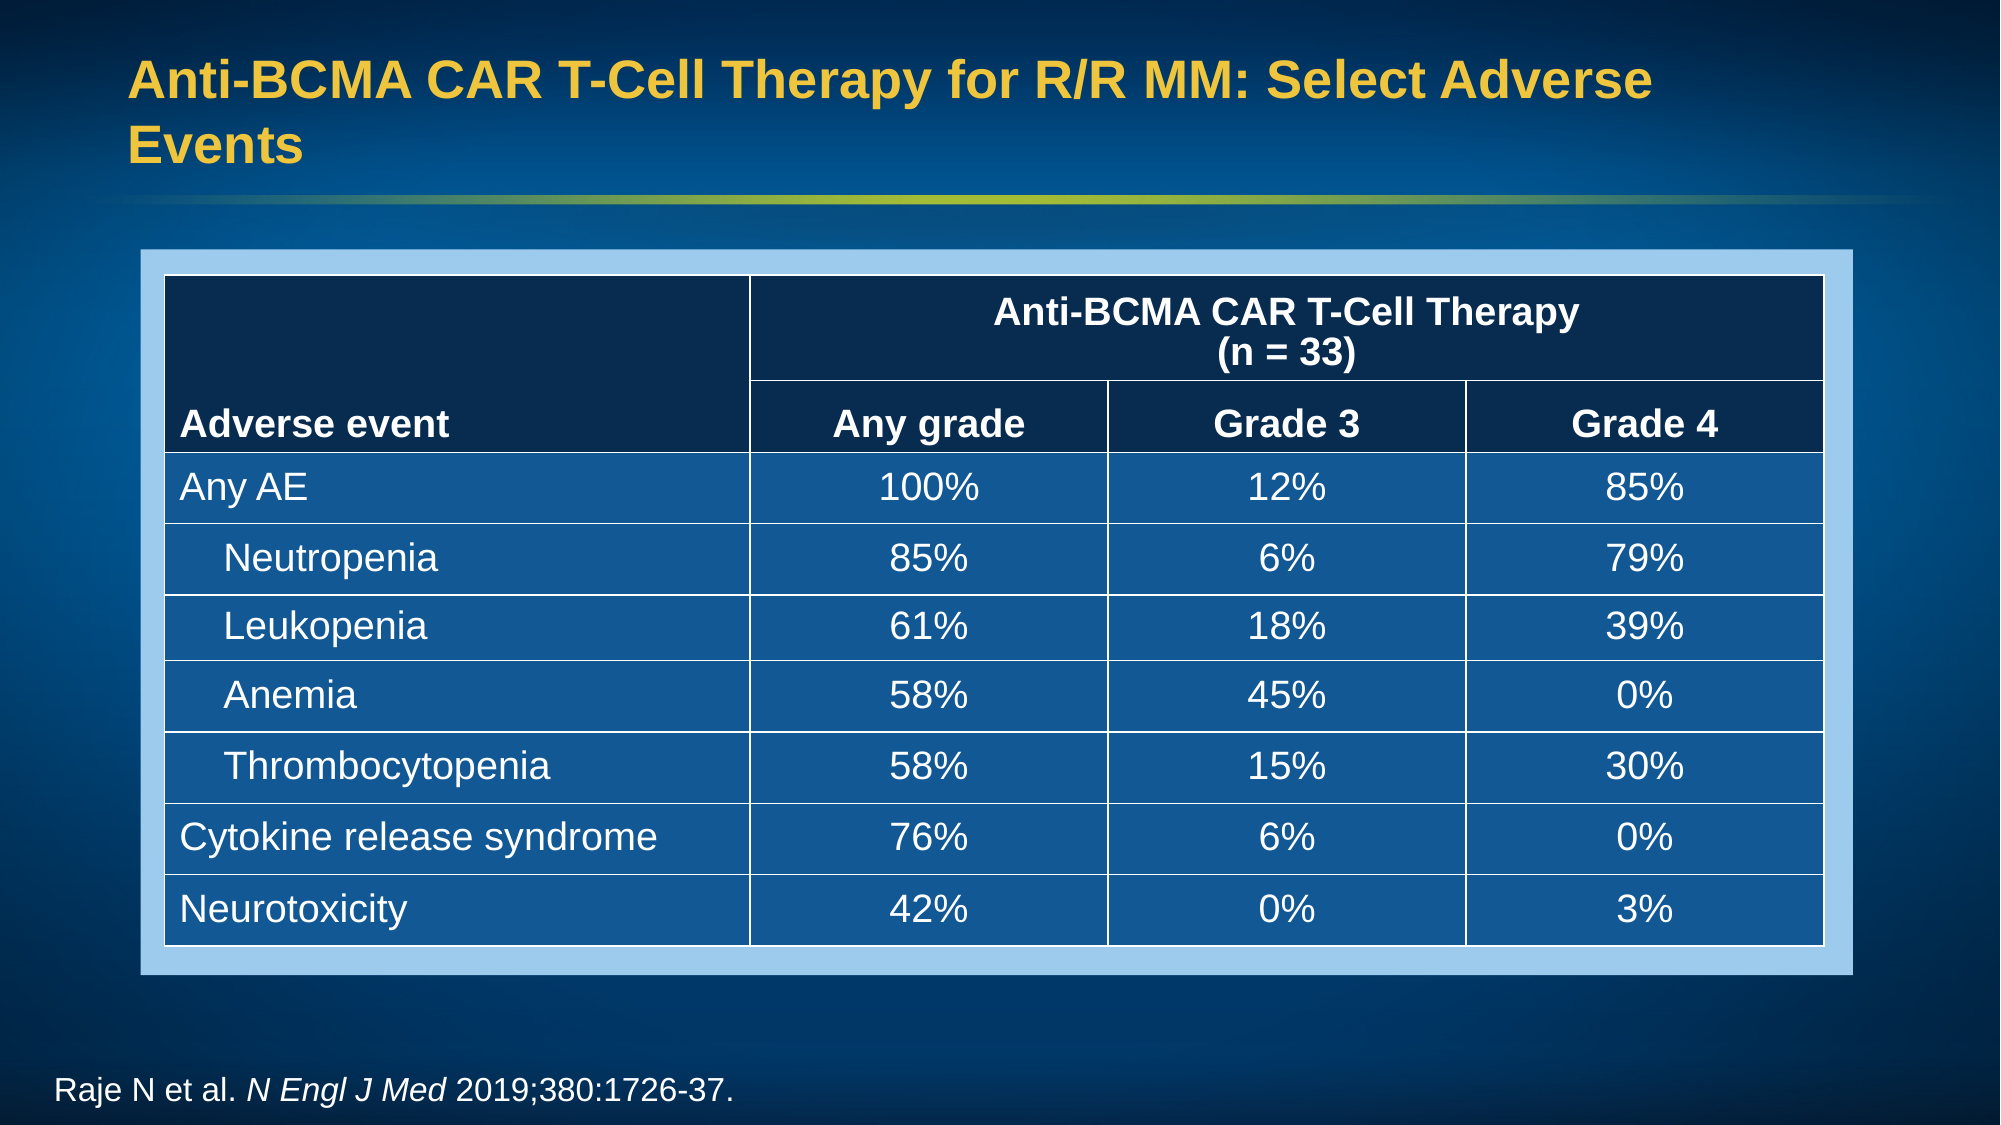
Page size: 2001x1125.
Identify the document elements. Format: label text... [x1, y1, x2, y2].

table_cell Grade 3 [1109, 381, 1465, 452]
table_cell 0% [1467, 804, 1823, 874]
table_cell 15% [1109, 733, 1465, 803]
table_cell 85% [1467, 453, 1823, 523]
text_box [140, 249, 1853, 976]
table_cell 30% [1467, 733, 1823, 803]
table_cell Cytokine release syndrome [165, 804, 749, 874]
table_cell 39% [1467, 596, 1823, 660]
table_cell Neurotoxicity [165, 875, 749, 945]
table_cell 85% [751, 524, 1107, 594]
table_cell 3% [1467, 875, 1823, 945]
table_cell 79% [1467, 524, 1823, 594]
table_cell 61% [751, 596, 1107, 660]
table_cell 6% [1109, 524, 1465, 594]
table_cell Neutropenia [165, 524, 749, 594]
table_cell Thrombocytopenia [165, 733, 749, 803]
table_cell 12% [1109, 453, 1465, 523]
table_cell Any grade [751, 381, 1107, 452]
table_cell Any AE [165, 453, 749, 523]
table_cell 76% [751, 804, 1107, 874]
picture [0, 0, 2000, 1125]
table_cell Leukopenia [165, 596, 749, 660]
text_box Anti-BCMA CAR T-Cell Therapy for R/R MM: Select Adverse Events [112, 37, 1850, 225]
table_header Adverse event [165, 276, 749, 452]
table_cell 6% [1109, 804, 1465, 874]
table_cell Anemia [165, 661, 749, 731]
table_cell 0% [1109, 875, 1465, 945]
table_cell 0% [1467, 661, 1823, 731]
table_cell 58% [751, 733, 1107, 803]
table_cell Grade 4 [1467, 381, 1823, 452]
table_cell 45% [1109, 661, 1465, 731]
table_cell 58% [751, 661, 1107, 731]
text_box Raje N et al. N Engl J Med 2019;380:1726-37. [23, 1043, 1824, 1123]
table_cell 42% [751, 875, 1107, 945]
table_header Anti-BCMA CAR T-Cell Therapy (n = 33) [751, 276, 1823, 380]
table_cell 18% [1109, 596, 1465, 660]
table_cell 100% [751, 453, 1107, 523]
